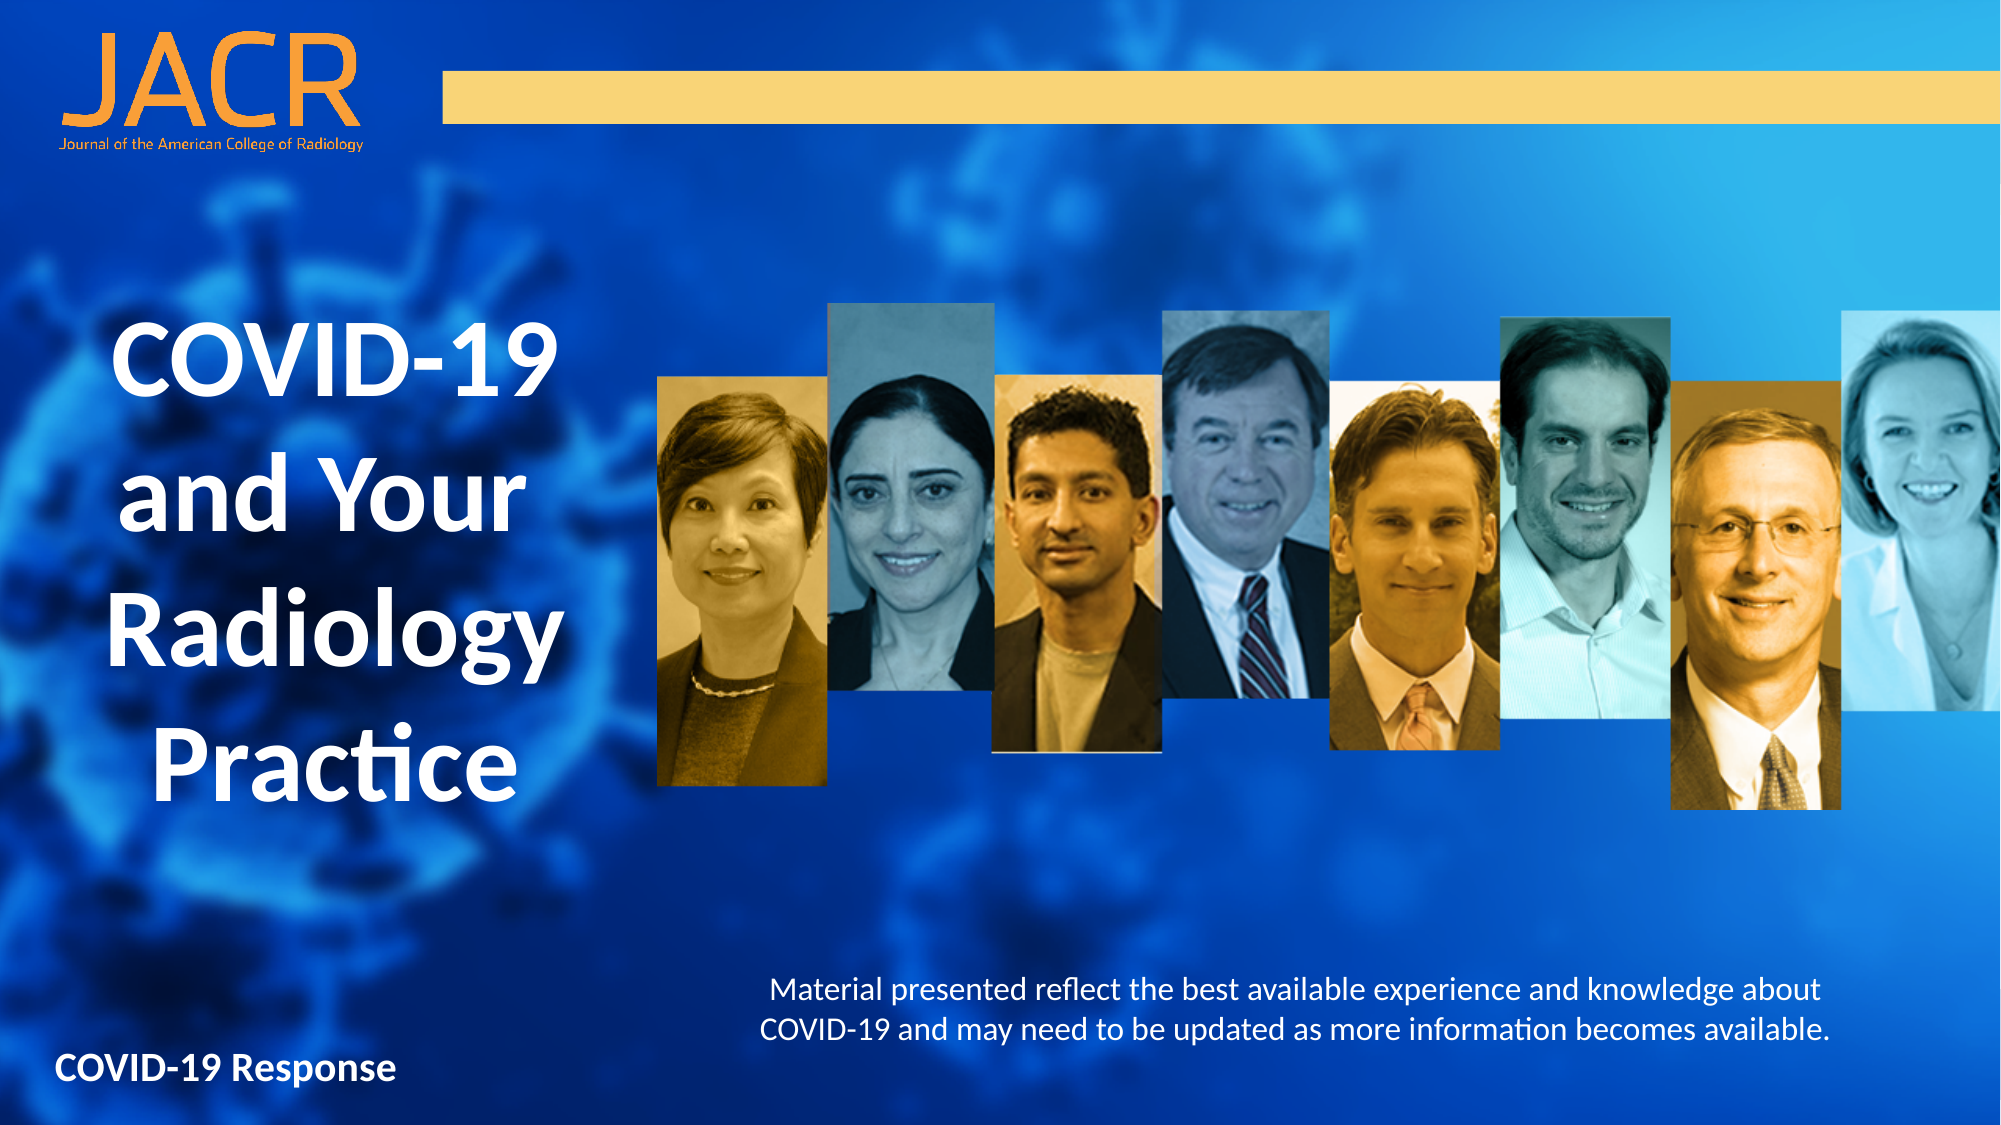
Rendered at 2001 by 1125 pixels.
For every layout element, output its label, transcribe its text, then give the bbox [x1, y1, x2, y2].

picture [0, 0, 2001, 1125]
text_box COVID-19 and Your Radiology Practice [78, 276, 593, 831]
text_box Material presented reflect the best available experience and knowledge about COVID-19 and may need to be updated as more information becomes available. [702, 959, 1890, 1100]
